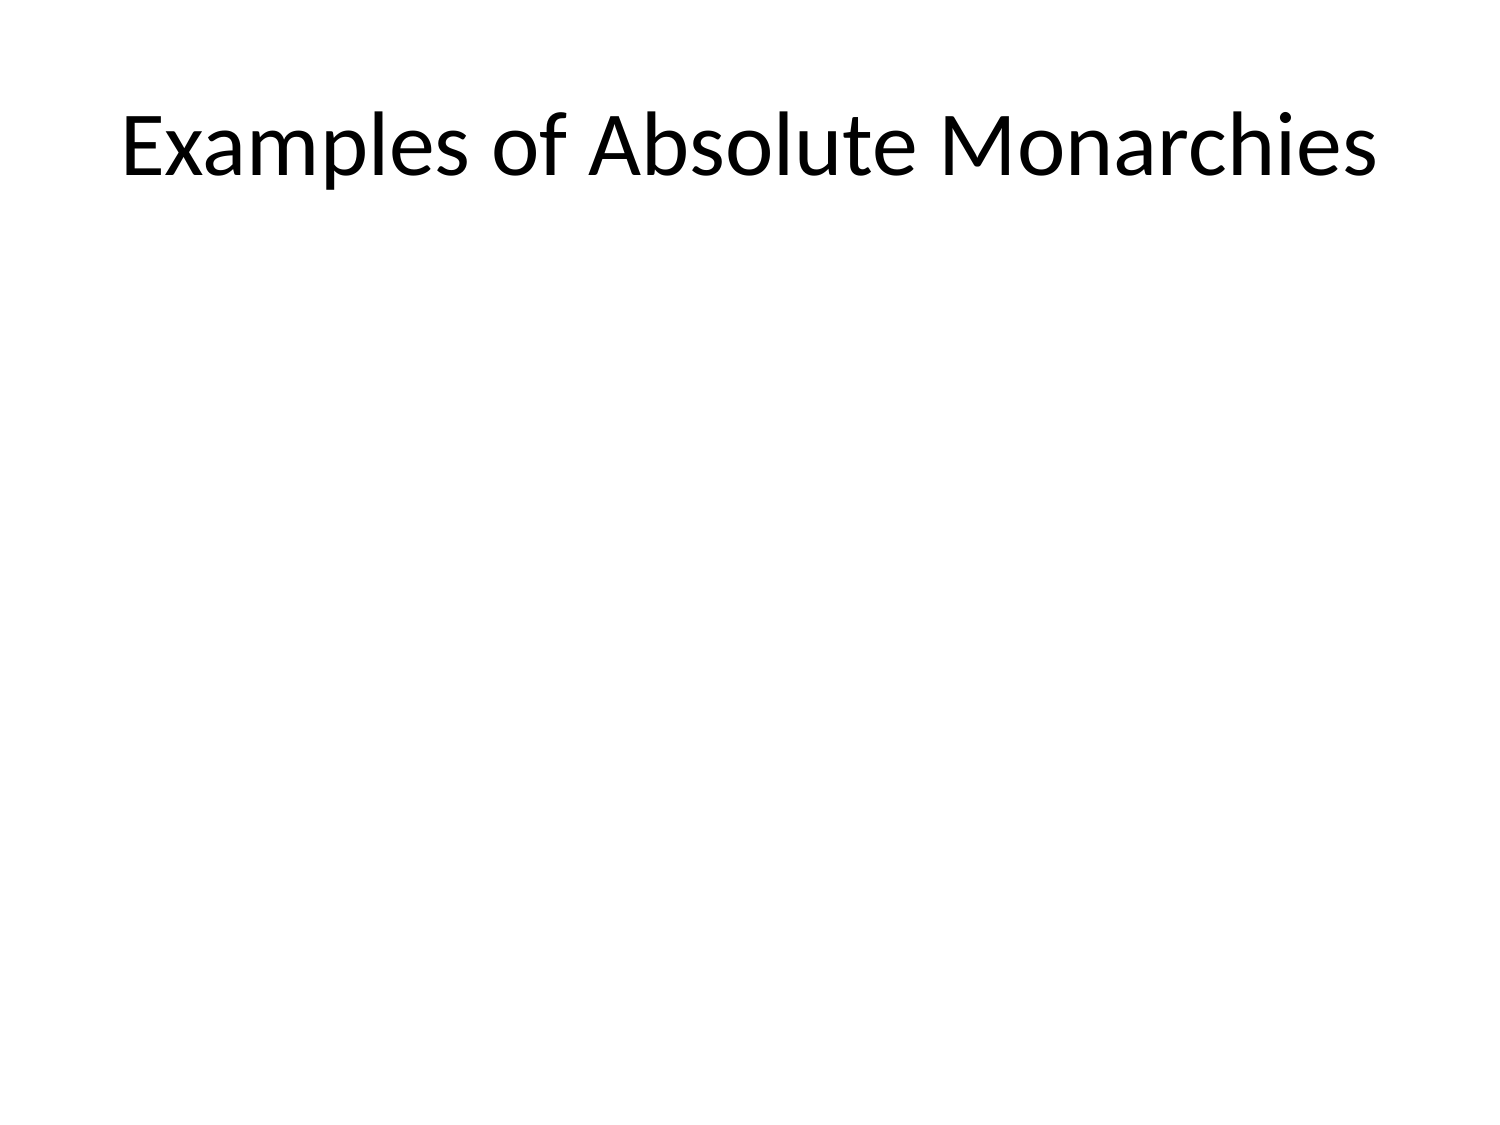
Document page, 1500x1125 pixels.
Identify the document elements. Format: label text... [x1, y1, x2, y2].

title Examples of Absolute Monarchies [75, 45, 1425, 233]
